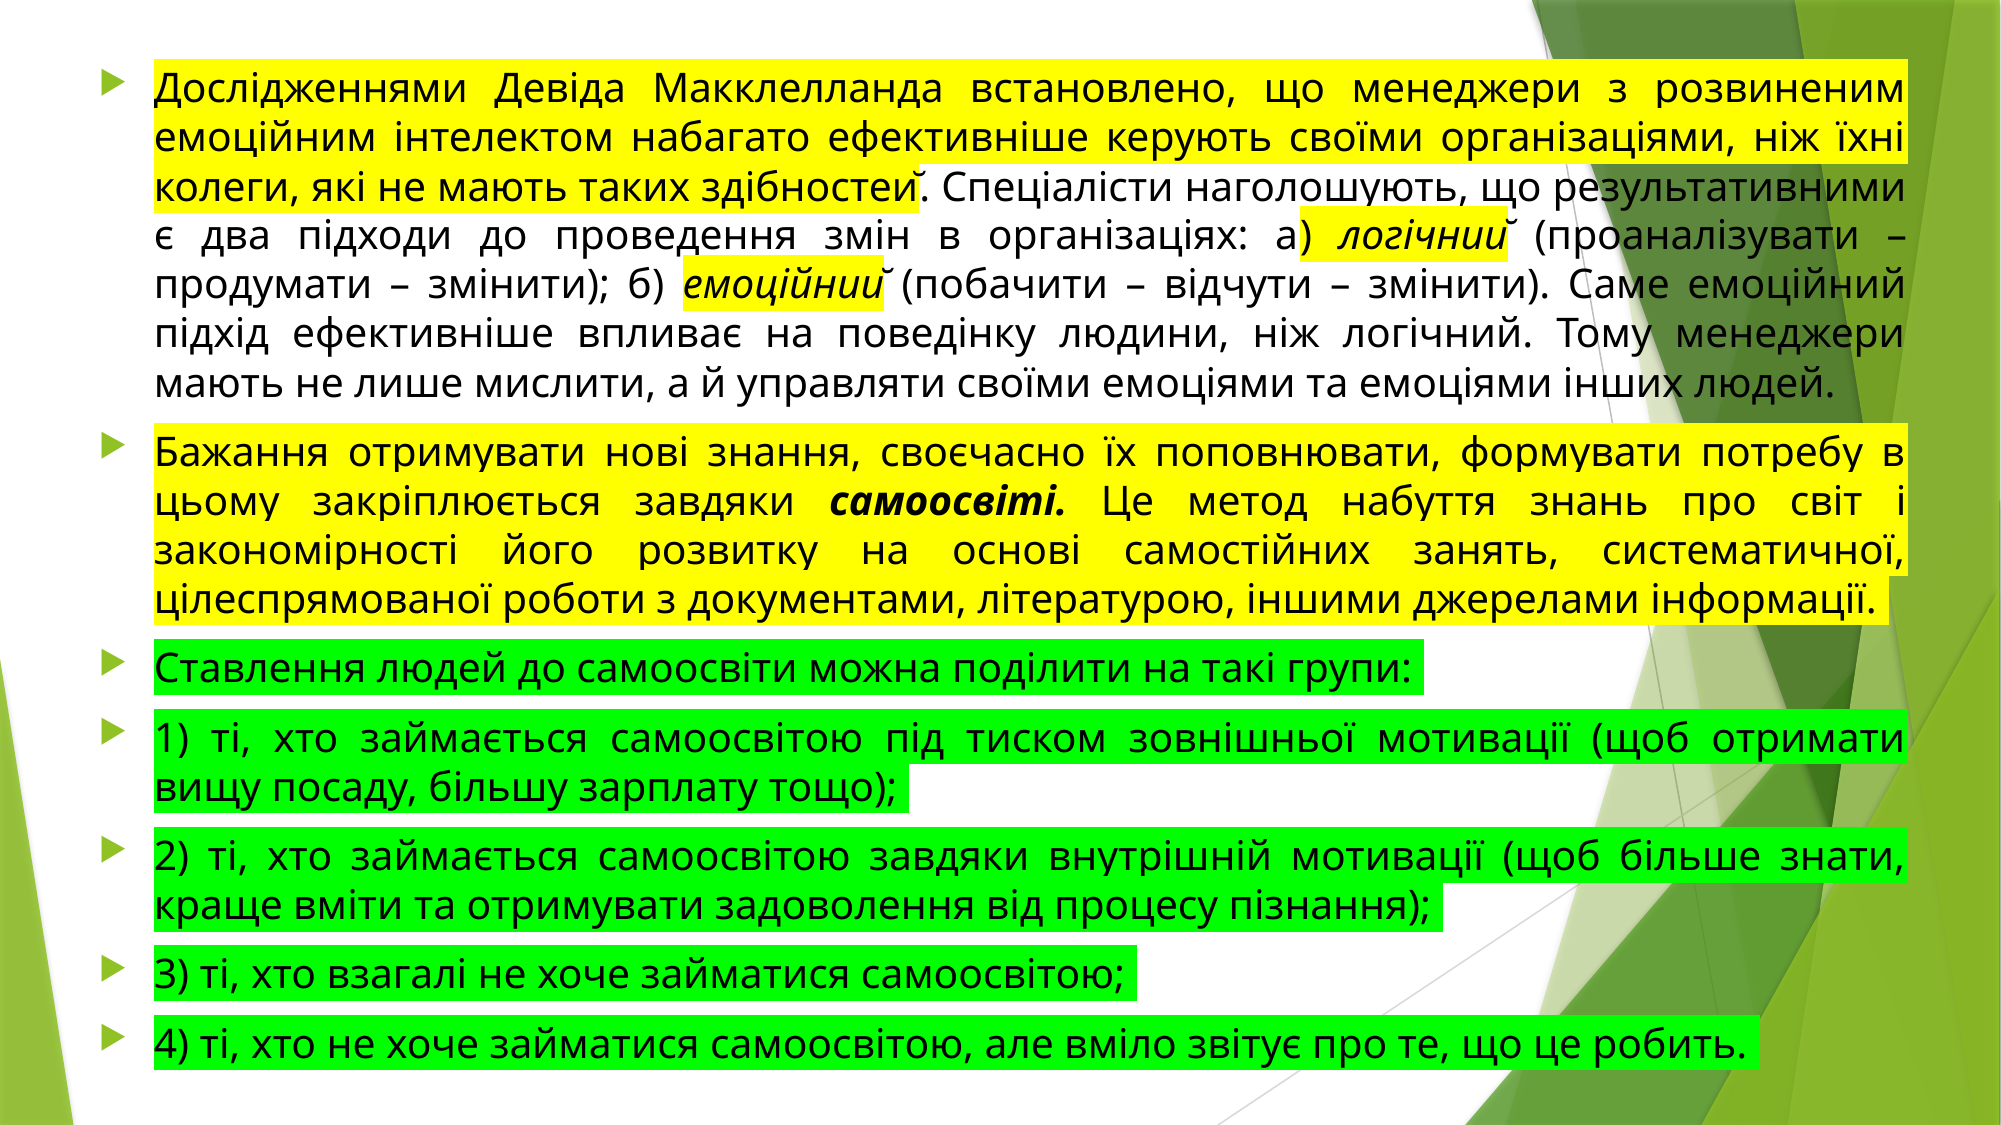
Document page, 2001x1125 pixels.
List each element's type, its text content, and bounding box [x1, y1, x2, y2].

list Дослідженнями Девіда Макклелланда встановлено, що менеджери з розвиненим емоційним інтелектом набагато ефективніше керують своїми організаціями, ніж їхні колеги, які не мають таких здібностей. Спеціалісти наголошують, що результативними є два підходи до проведення змін в організаціях: а) логічний (проаналізувати – продумати – змінити); б) емоційний (побачити – відчути – змінити). Саме емоційний підхід ефективніше впливає на поведінку людини, ніж логічний. Тому менеджери мають не лише мислити, а й управляти своїми емоціями та емоціями інших людей. Бажання отримувати нові знання, своєчасно їх поповнювати, формувати потребу в цьому закріплюється завдяки самоосвіті. Це метод набуття знань про світ і закономірності його розвитку на основі самостійних занять, систематичної, цілеспрямованої роботи з документами, літературою, іншими джерелами інформації. Ставлення людей до самоосвіти можна поділити на такі групи: 1) ті, хто займається самоосвітою під тиском зовнішньої мотивації (щоб отримати вищу посаду, більшу зарплату тощо); 2) ті, хто займається самоосвітою завдяки внутрішній мотивації (щоб більше знати, краще вміти та отримувати задоволення від процесу пізнання); 3) ті, хто взагалі не хоче займатися самоосвітою; 4) ті, хто не хоче займатися самоосвітою, але вміло звітує про те, що це робить. [83, 54, 1923, 1093]
